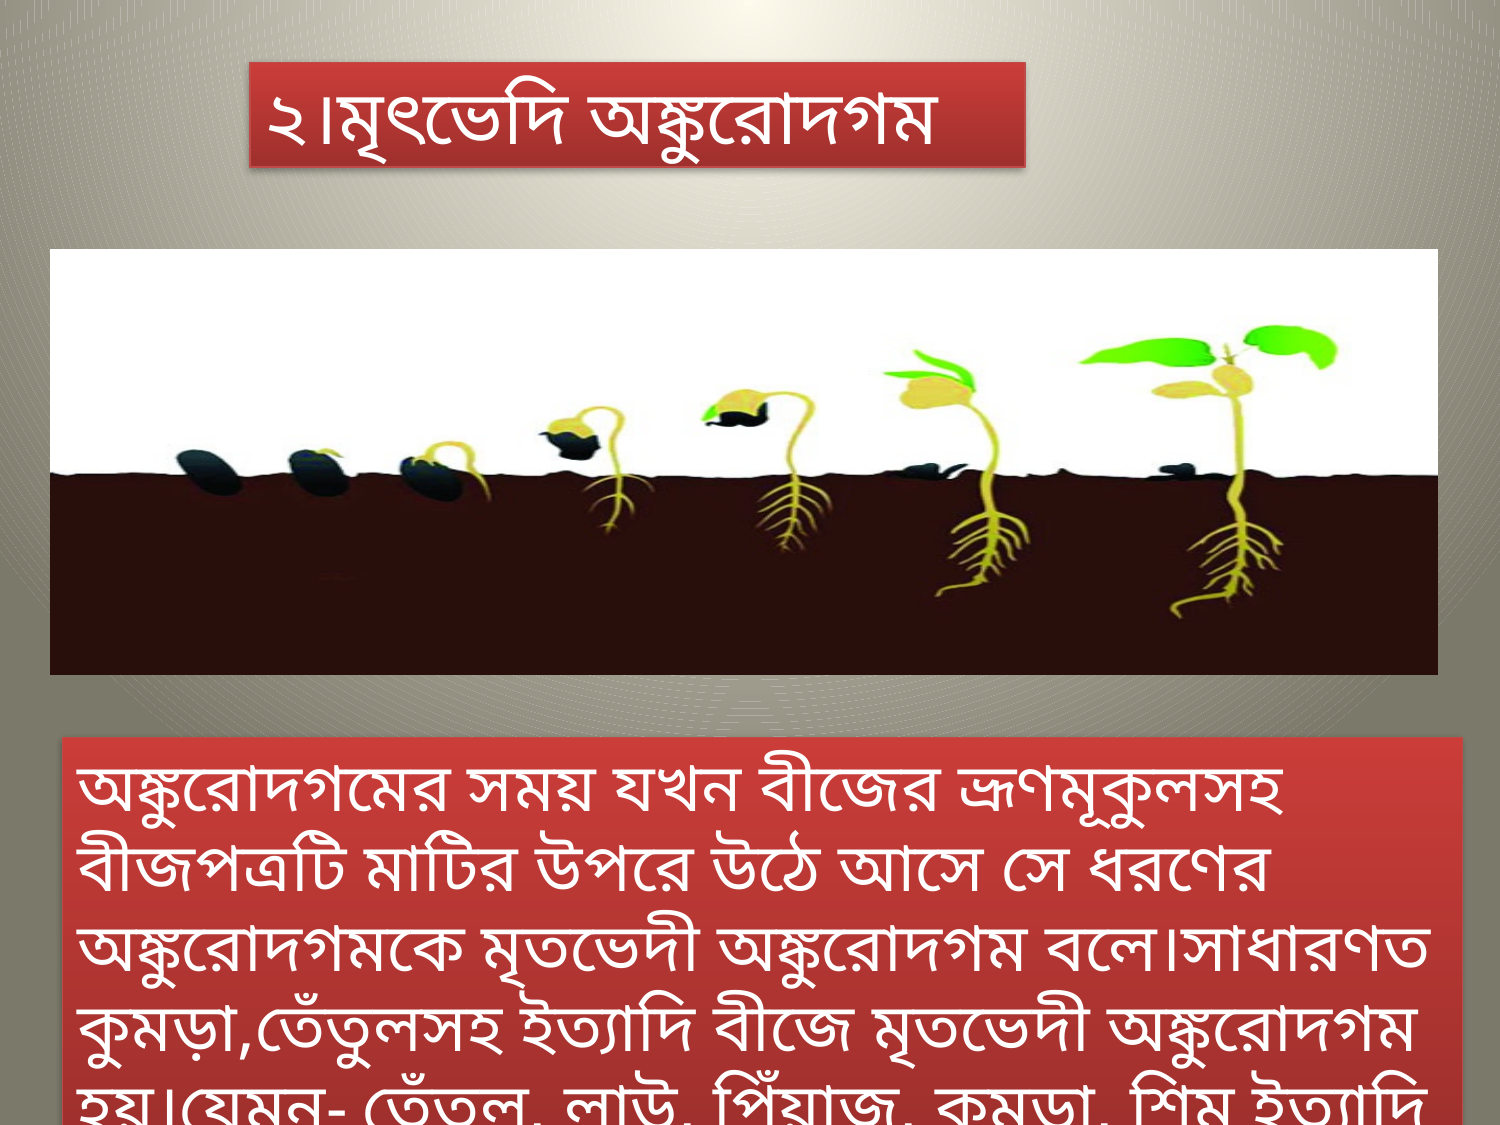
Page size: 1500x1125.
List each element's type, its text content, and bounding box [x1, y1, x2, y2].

text_box অঙ্কুরোদগমের সময় যখন বীজের ভ্রূণমূকুলসহ বীজপত্রটি মাটির উপরে উঠে আসে সে ধরণের অঙ্কুরোদগমকে মৃতভেদী অঙ্কুরোদগম বলে।সাধারণত কুমড়া,তেঁতুলসহ ইত্যাদি বীজে মৃতভেদী অঙ্কুরোদগম হয়।যেমন- তেঁতুল, লাউ, পিঁয়াজ, কুমড়া, শিম ইত্যাদি [62, 737, 1463, 1125]
picture [49, 249, 1438, 676]
text_box ২।মৃৎভেদি অঙ্কুরোদগম [249, 62, 1026, 168]
